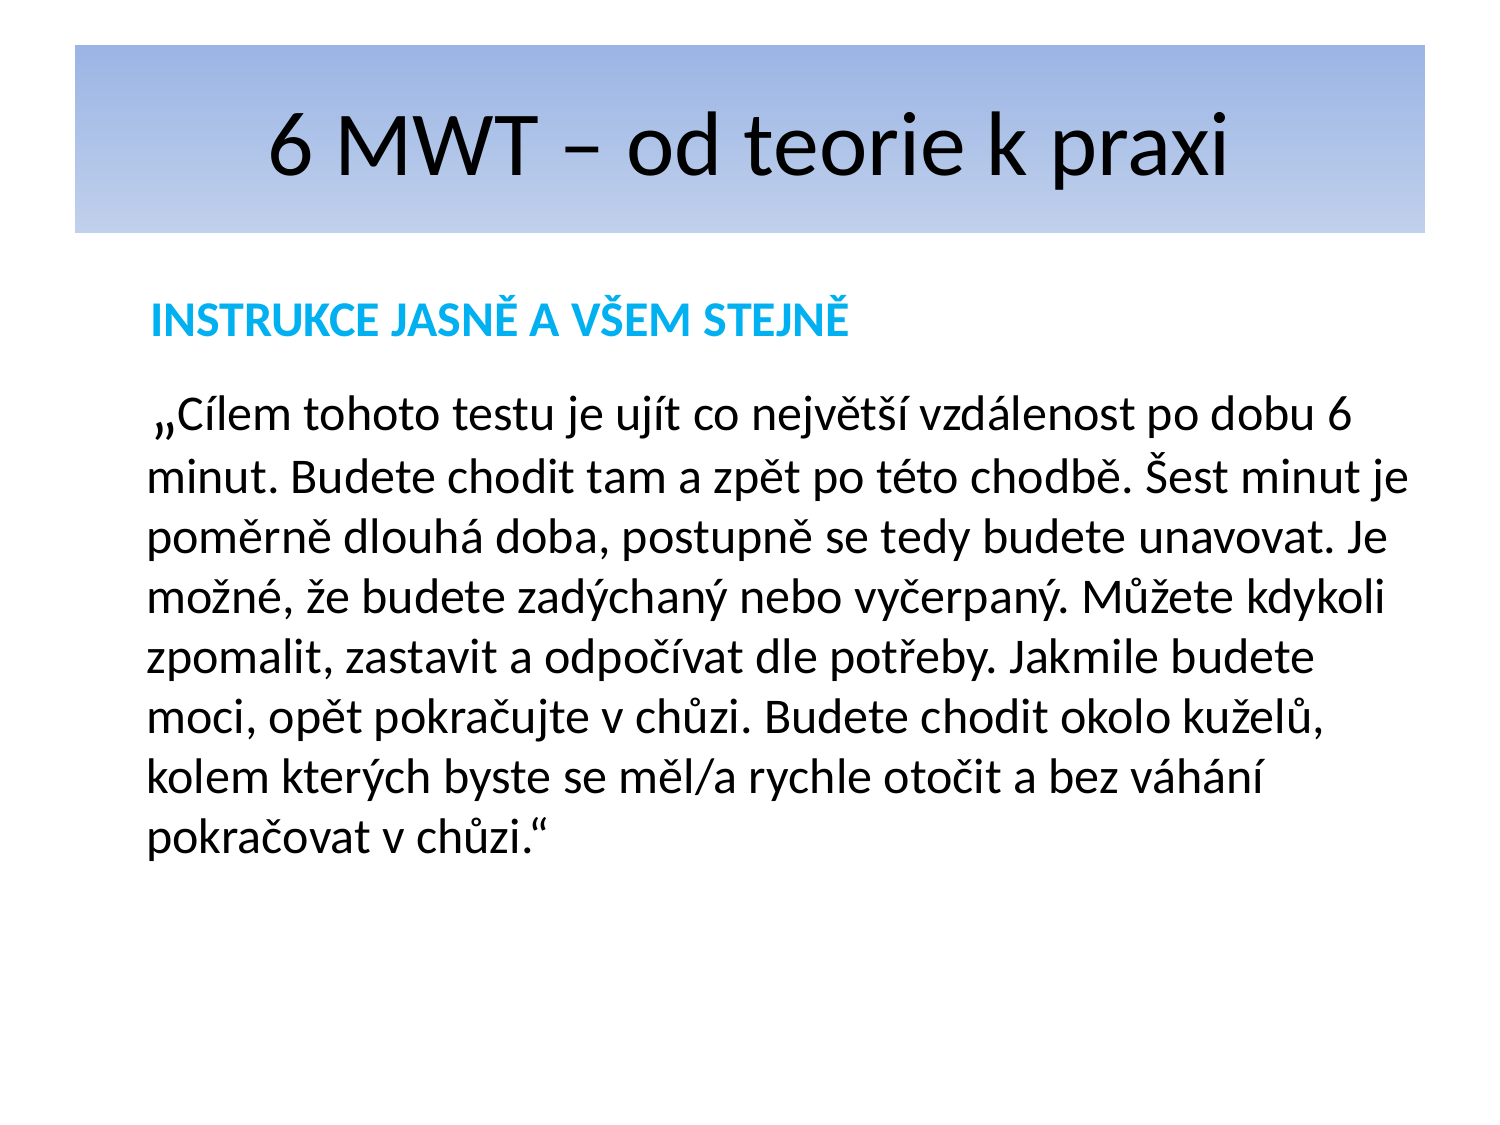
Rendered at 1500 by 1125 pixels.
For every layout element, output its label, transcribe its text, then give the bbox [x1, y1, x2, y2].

list INSTRUKCE JASNĚ A VŠEM STEJNĚ „Cílem tohoto testu je ujít co největší vzdálenost po dobu 6 minut. Budete chodit tam a zpět po této chodbě. Šest minut je poměrně dlouhá doba, postupně se tedy budete unavovat. Je možné, že budete zadýchaný nebo vyčerpaný. Můžete kdykoli zpomalit, zastavit a odpočívat dle potřeby. Jakmile budete moci, opět pokračujte v chůzi. Budete chodit okolo kuželů, kolem kterých byste se měl/a rychle otočit a bez váhání pokračovat v chůzi.“ [75, 262, 1425, 1005]
title 6 MWT – od teorie k praxi [75, 45, 1425, 233]
